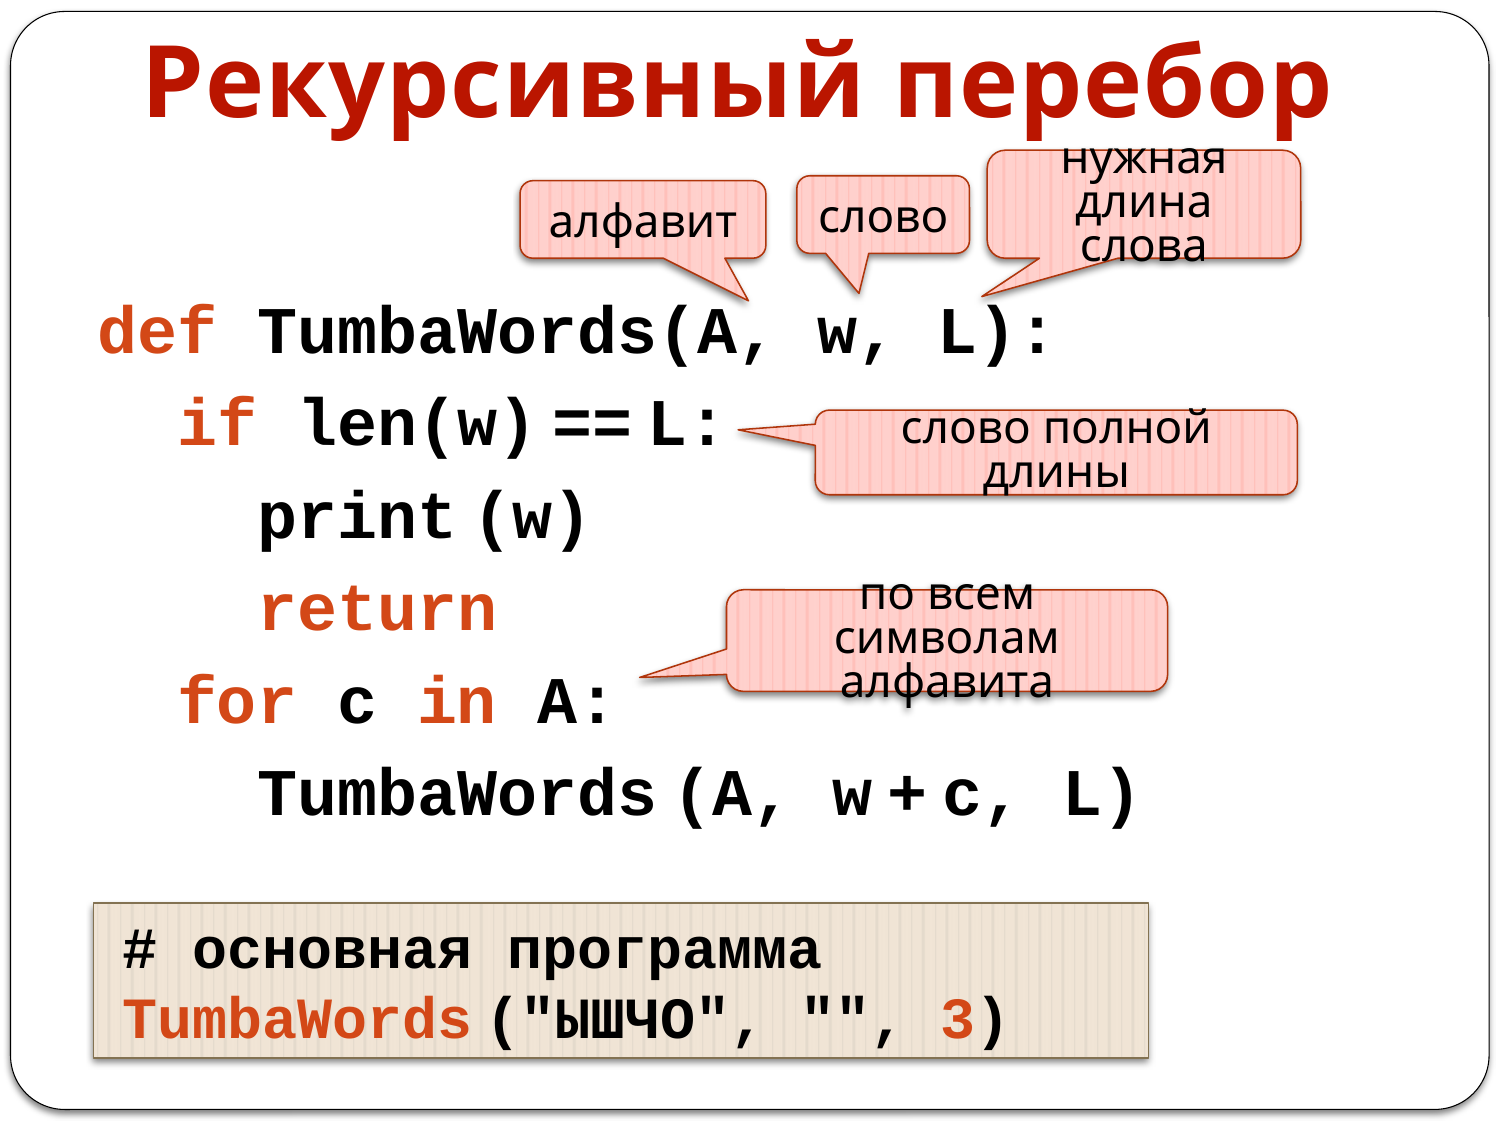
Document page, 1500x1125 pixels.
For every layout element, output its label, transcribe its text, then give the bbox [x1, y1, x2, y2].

text_box слово [796, 174, 971, 295]
title Рекурсивный перебор [0, 49, 1477, 153]
text_box слово полной длины [737, 409, 1299, 496]
text_box # основная программа TumbaWords ("ЫШЧО", "", 3) [93, 902, 1149, 1059]
text_box нужная длина слова [981, 149, 1302, 298]
text_box алфавит [519, 179, 767, 302]
text_box по всем символам алфавита [638, 588, 1169, 693]
text_box def TumbaWords(A, w, L): if len(w) == L: print (w) return for c in A: TumbaWords (A, w + c, L) [68, 286, 1336, 829]
